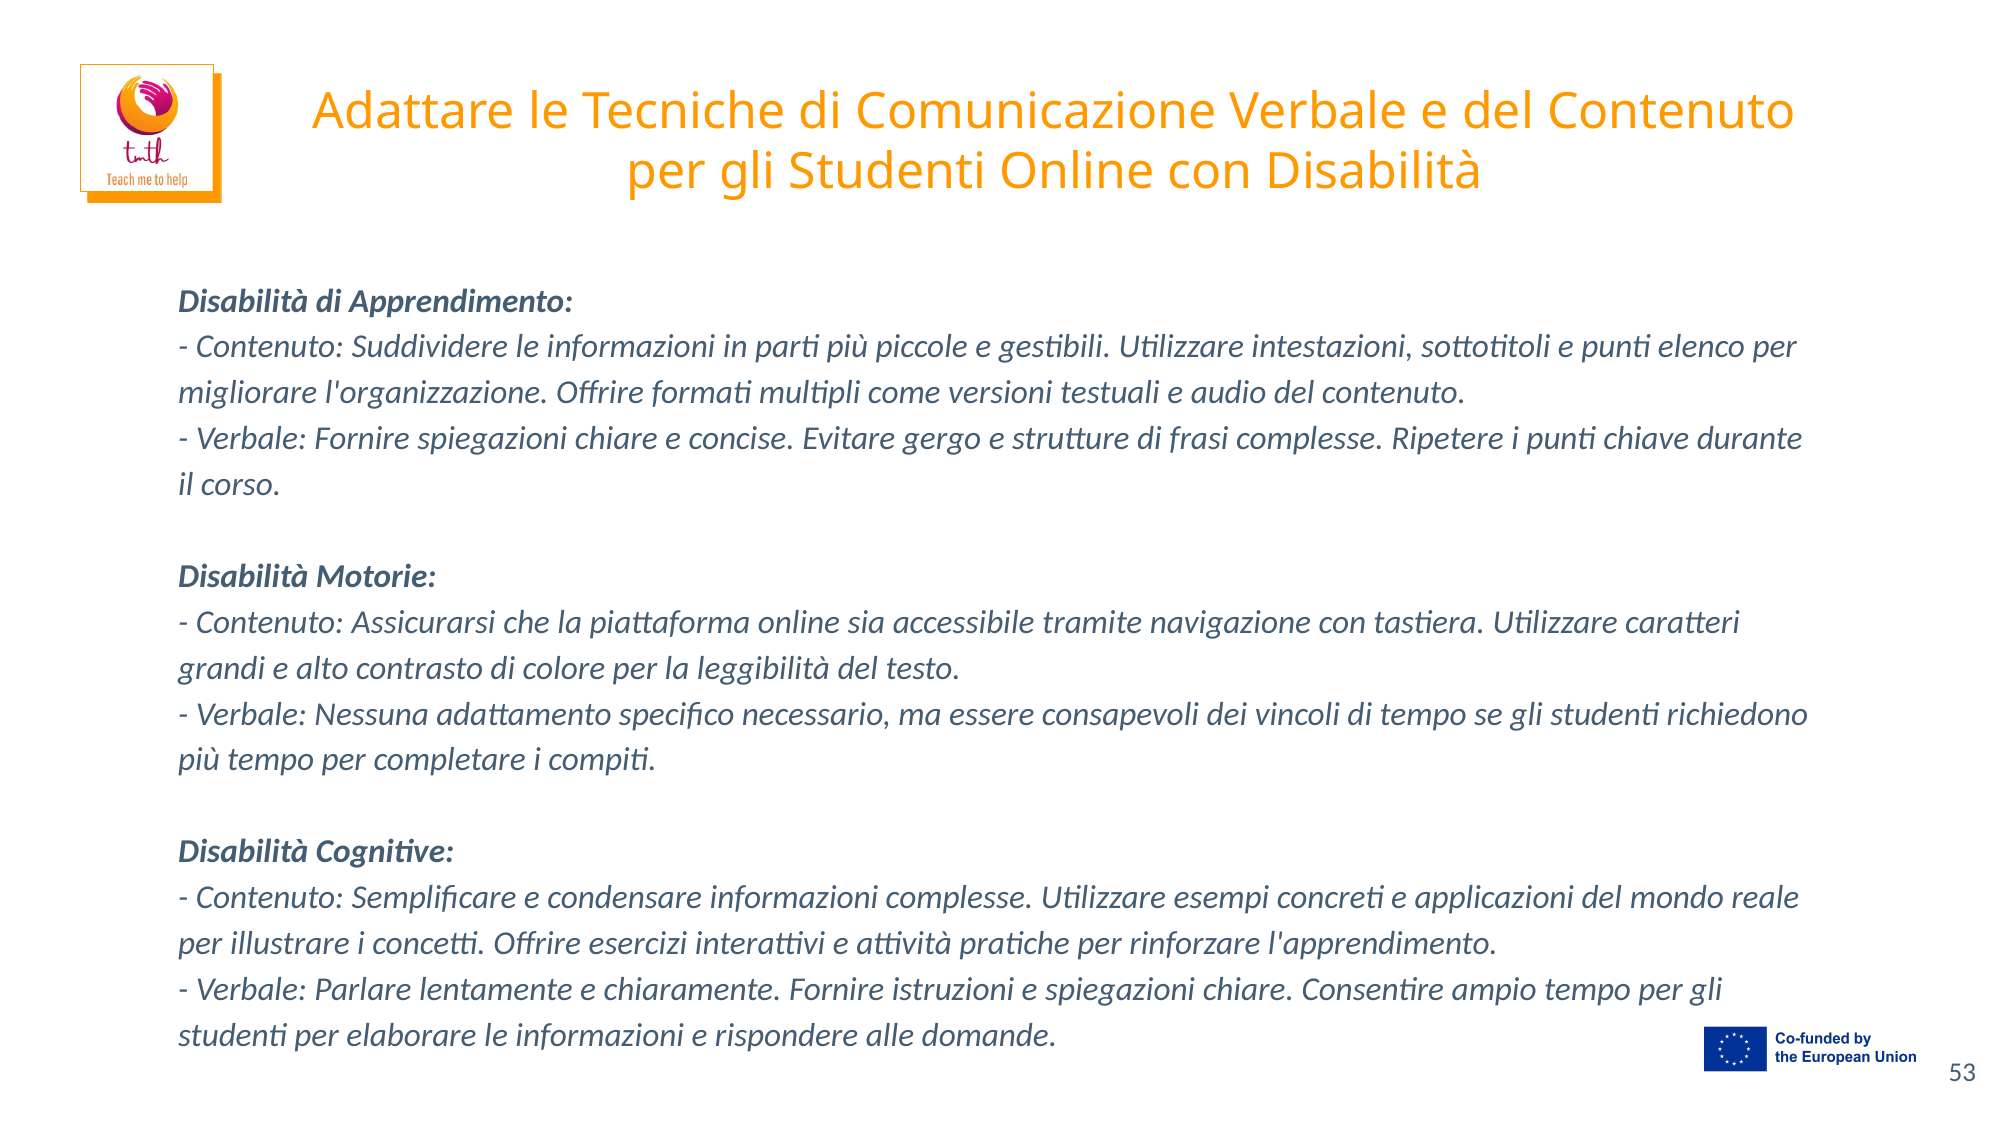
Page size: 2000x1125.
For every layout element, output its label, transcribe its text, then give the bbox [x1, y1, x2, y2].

list Disabilità di Apprendimento: - Contenuto: Suddividere le informazioni in parti più piccole e gestibili. Utilizzare intestazioni, sottotitoli e punti elenco per migliorare l'organizzazione. Offrire formati multipli come versioni testuali e audio del contenuto. - Verbale: Fornire spiegazioni chiare e concise. Evitare gergo e strutture di frasi complesse. Ripetere i punti chiave durante il corso. Disabilità Motorie: - Contenuto: Assicurarsi che la piattaforma online sia accessibile tramite navigazione con tastiera. Utilizzare caratteri grandi e alto contrasto di colore per la leggibilità del testo. - Verbale: Nessuna adattamento specifico necessario, ma essere consapevoli dei vincoli di tempo se gli studenti richiedono più tempo per completare i compiti. Disabilità Cognitive: - Contenuto: Semplificare e condensare informazioni complesse. Utilizzare esempi concreti e applicazioni del mondo reale per illustrare i concetti. Offrire esercizi interattivi e attività pratiche per rinforzare l'apprendimento. - Verbale: Parlare lentamente e chiaramente. Fornire istruzioni e spiegazioni chiare. Consentire ampio tempo per gli studenti per elaborare le informazioni e rispondere alle domande. [157, 252, 1842, 367]
picture [81, 65, 213, 191]
picture [1704, 1023, 1919, 1075]
slide_number ‹#› [1871, 1038, 1992, 1125]
title Adattare le Tecniche di Comunicazione Verbale e del Contenuto per gli Studenti Online con Disabilità [254, 76, 1855, 202]
